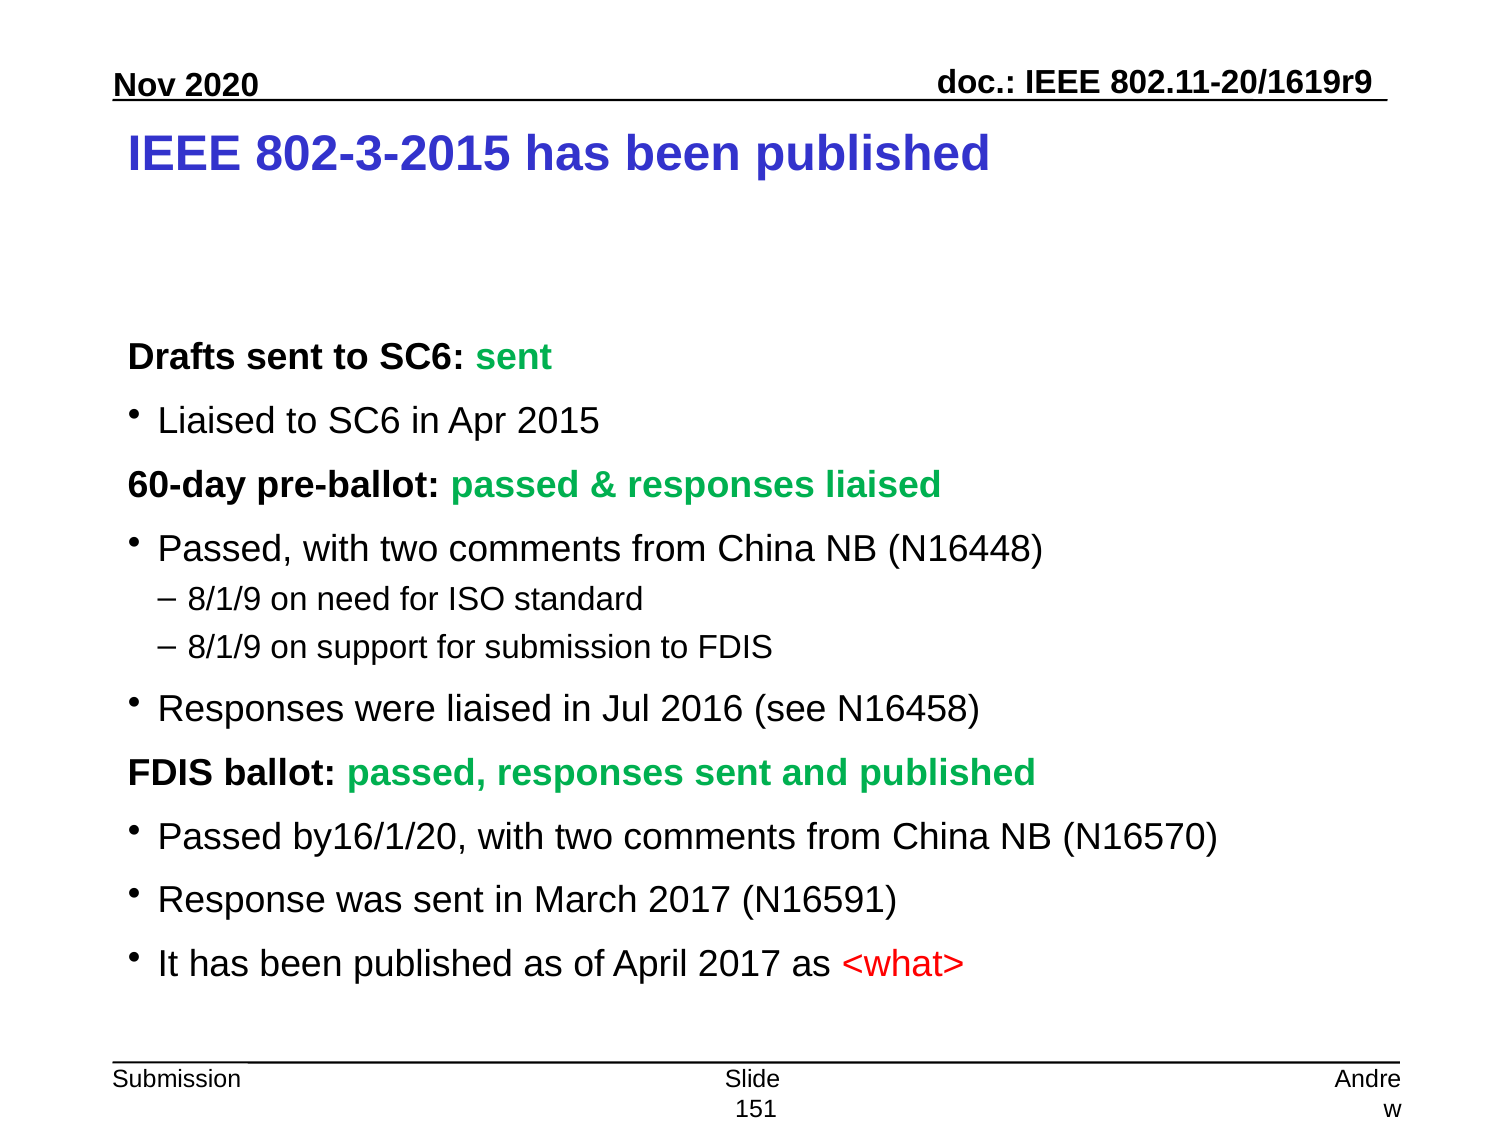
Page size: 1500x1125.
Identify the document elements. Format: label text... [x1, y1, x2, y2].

footer Andrew Myles, Cisco [1320, 1061, 1402, 1093]
slide_number Slide 151 [709, 1061, 803, 1093]
list Drafts sent to SC6: sent Liaised to SC6 in Apr 2015 60-day pre-ballot: passed & responses liaised Passed, with two comments from China NB (N16448) 8/1/9 on need for ISO standard 8/1/9 on support for submission to FDIS Responses were liaised in Jul 2016 (see N16458) FDIS ballot: passed, responses sent and published Passed by16/1/20, with two comments from China NB (N16570) Response was sent in March 2017 (N16591) It has been published as of April 2017 as <what> [112, 324, 1388, 1000]
title IEEE 802-3-2015 has been published [112, 112, 1388, 288]
